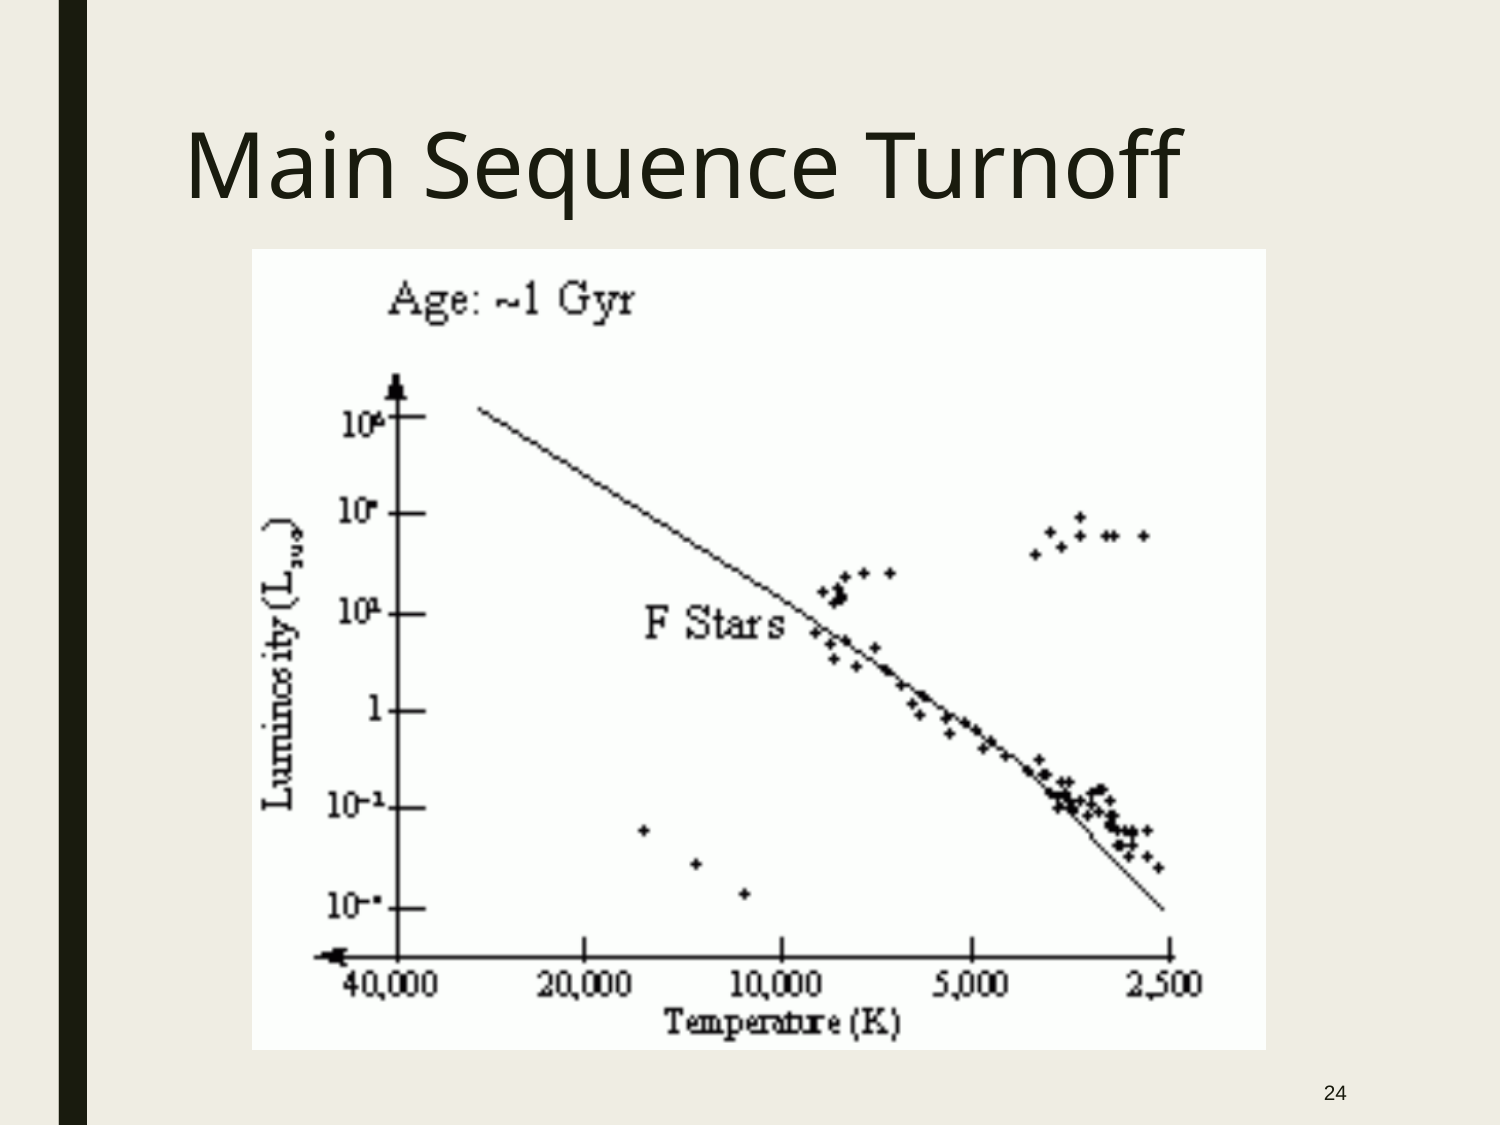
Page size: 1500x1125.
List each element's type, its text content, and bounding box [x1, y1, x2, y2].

slide_number 24 [1165, 1058, 1362, 1125]
title Main Sequence Turnoff [168, 112, 1351, 233]
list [252, 249, 1266, 1050]
